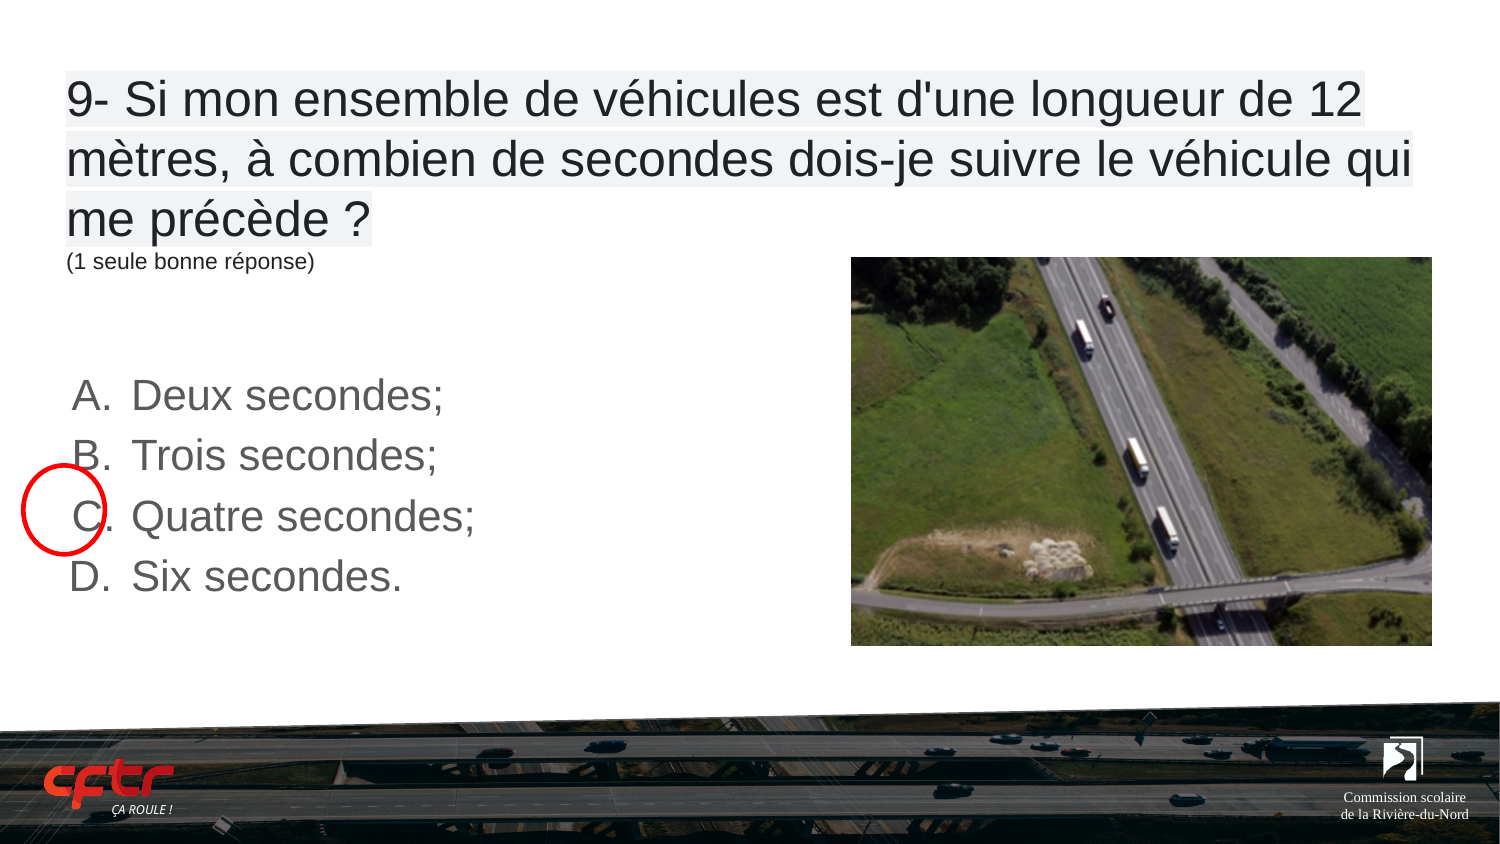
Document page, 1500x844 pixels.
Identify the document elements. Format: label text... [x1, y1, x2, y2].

list Deux secondes; Trois secondes; Quatre secondes; Six secondes. [41, 343, 1439, 839]
text_box [23, 465, 105, 555]
picture [0, 704, 1499, 844]
picture [851, 257, 1432, 646]
title 9- Si mon ensemble de véhicules est d'une longueur de 12 mètres, à combien de secondes dois-je suivre le véhicule qui me précède ? (1 seule bonne réponse) [51, 51, 1449, 146]
